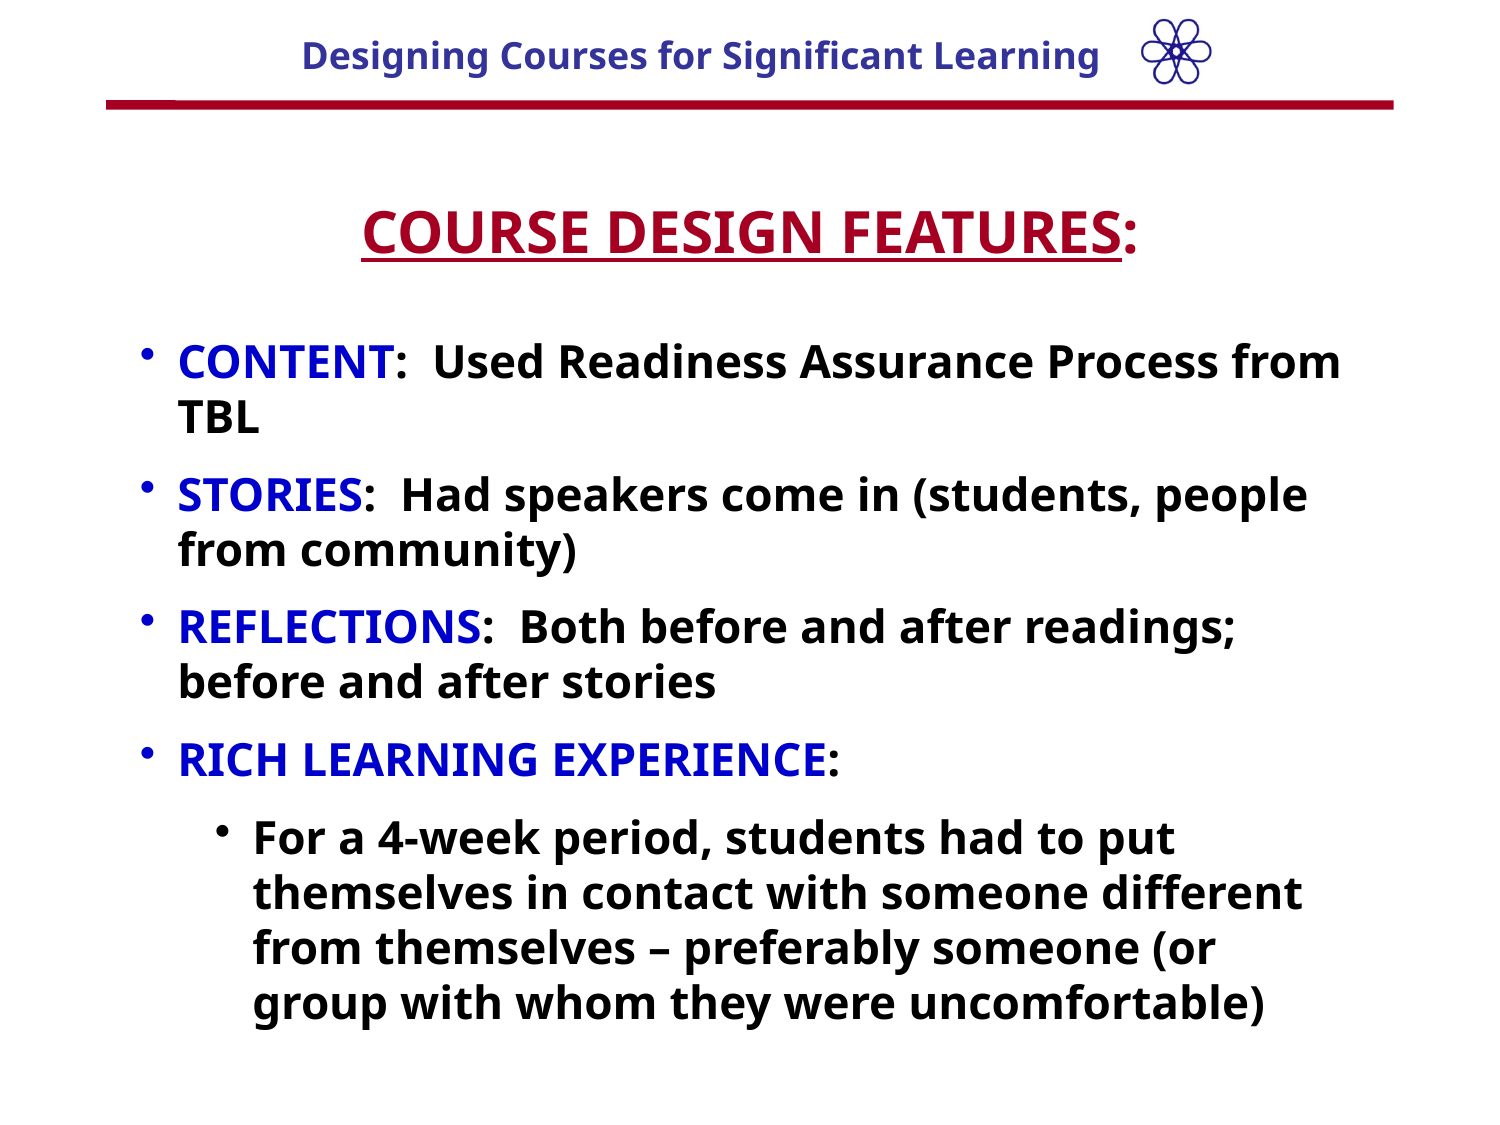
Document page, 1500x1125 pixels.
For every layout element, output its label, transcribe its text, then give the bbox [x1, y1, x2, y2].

text_box COURSE DESIGN FEATURES: [299, 187, 1200, 273]
text_box CONTENT: Used Readiness Assurance Process from TBL STORIES: Had speakers come in (students, people from community) REFLECTIONS: Both before and after readings; before and after stories RICH LEARNING EXPERIENCE: For a 4-week period, students had to put themselves in contact with someone different from themselves – preferably someone (or group with whom they were uncomfortable) [125, 324, 1375, 1037]
picture [1139, 15, 1214, 88]
